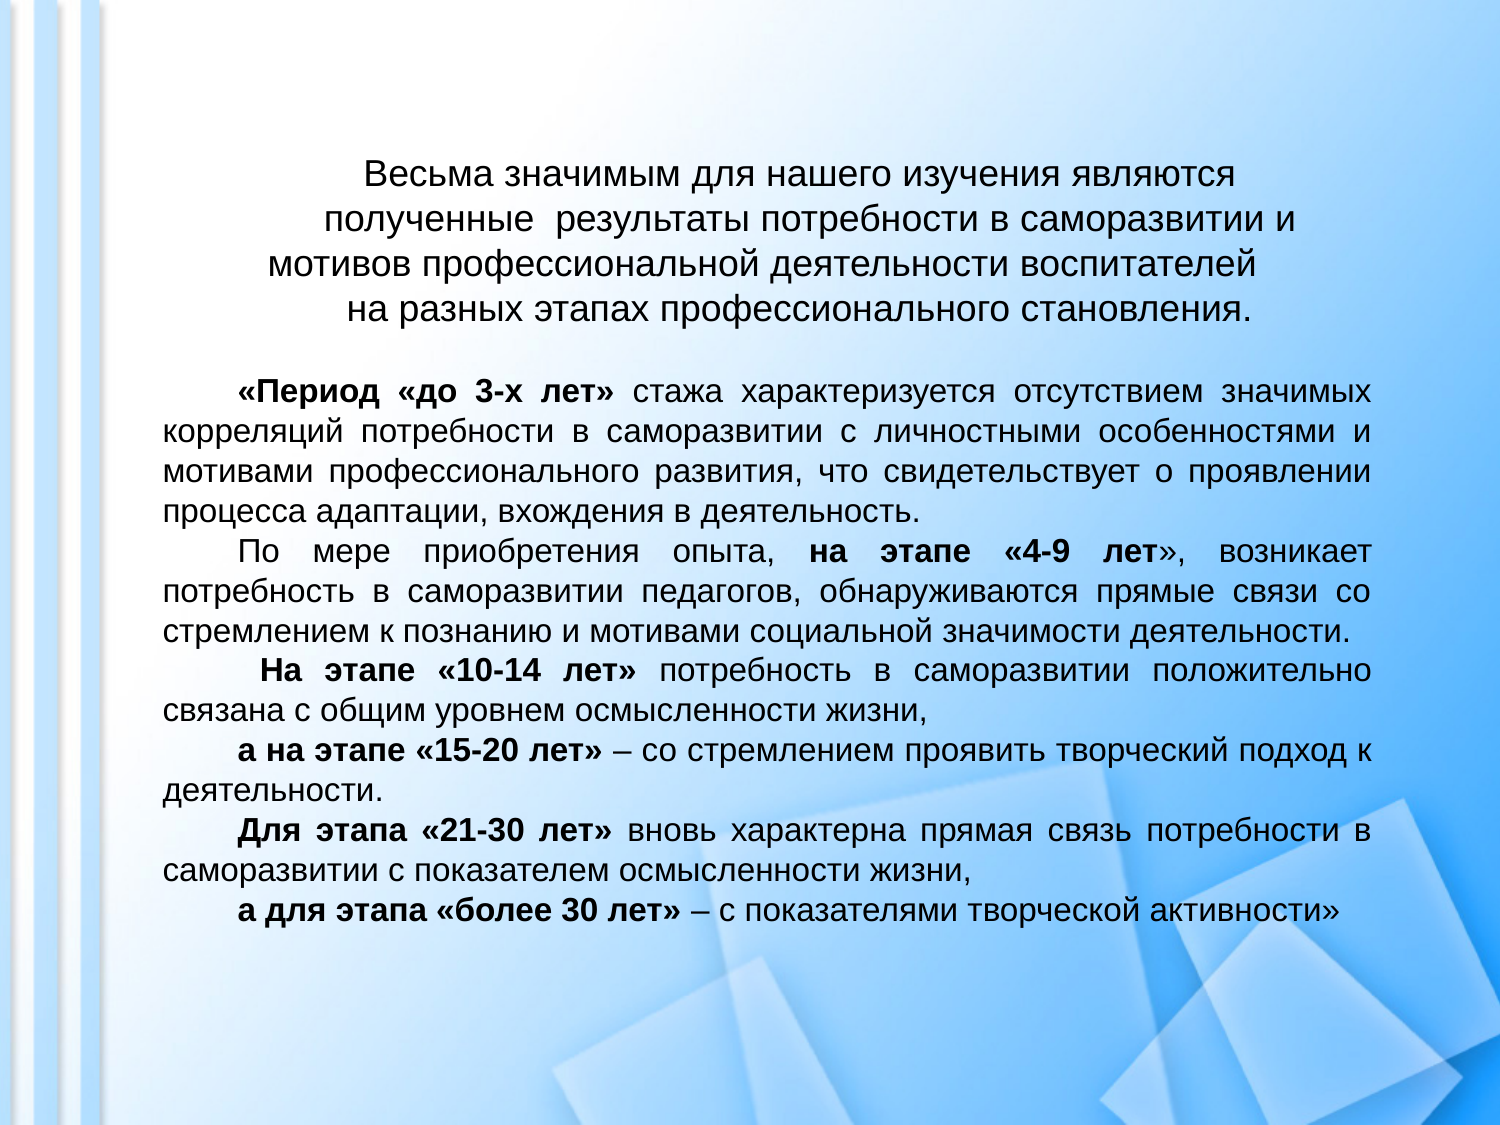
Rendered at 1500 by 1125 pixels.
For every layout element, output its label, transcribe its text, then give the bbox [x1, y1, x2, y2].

picture [0, 0, 1500, 1125]
text_box Весьма значимым для нашего изучения являются полученные результаты потребности в саморазвитии и мотивов профессиональной деятельности воспитателей на разных этапах профессионального становления. «Период «до 3-х лет» стажа характеризуется отсутствием значимых корреляций потребности в саморазвитии с личностными особенностями и мотивами профессионального развития, что свидетельствует о проявлении процесса адаптации, вхождения в деятельность. По мере приобретения опыта, на этапе «4-9 лет», возникает потребность в саморазвитии педагогов, обнаруживаются прямые связи со стремлением к познанию и мотивами социальной значимости деятельности. На этапе «10-14 лет» потребность в саморазвитии положительно связана с общим уровнем осмысленности жизни, а на этапе «15-20 лет» – со стремлением проявить творческий подход к деятельности. Для этапа «21-30 лет» вновь характерна прямая связь потребности в саморазвитии с показателем осмысленности жизни, а для этапа «более 30 лет» – с показателями творческой активности» [147, 141, 1388, 936]
